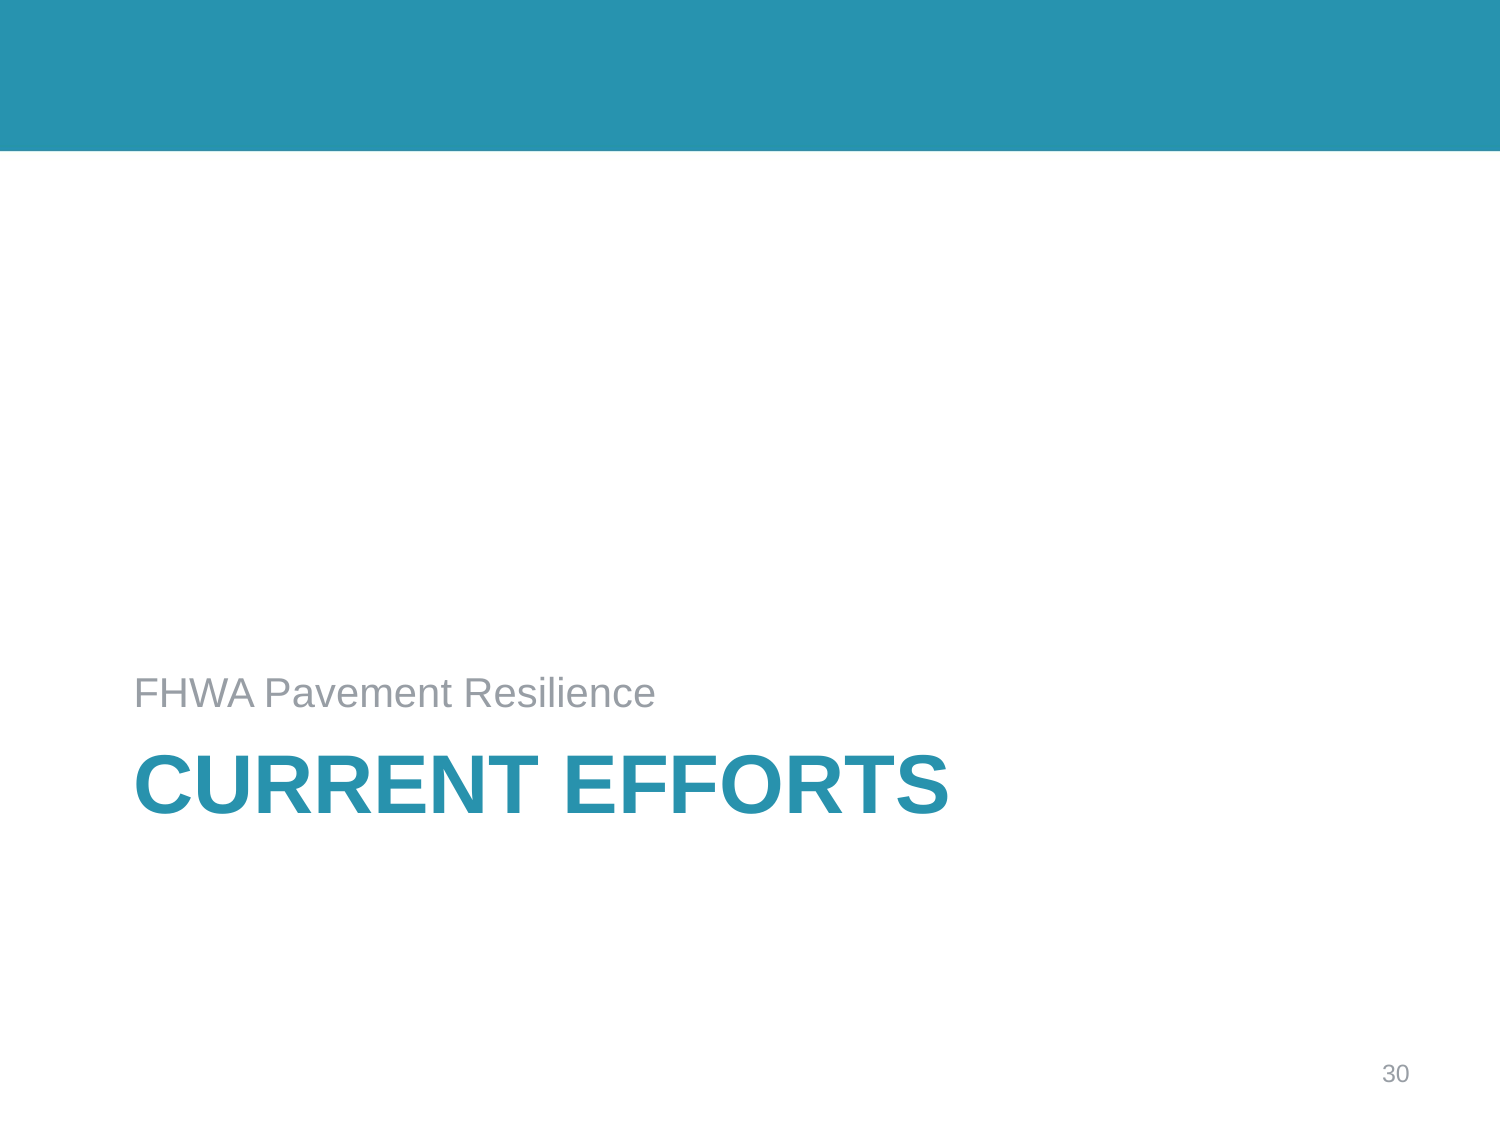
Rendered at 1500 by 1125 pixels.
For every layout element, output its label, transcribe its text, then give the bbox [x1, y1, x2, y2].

slide_number 30 [1074, 1042, 1425, 1103]
picture [0, 0, 1500, 1125]
title Current Efforts [118, 723, 1394, 947]
list FHWA Pavement Resilience [118, 476, 1394, 723]
